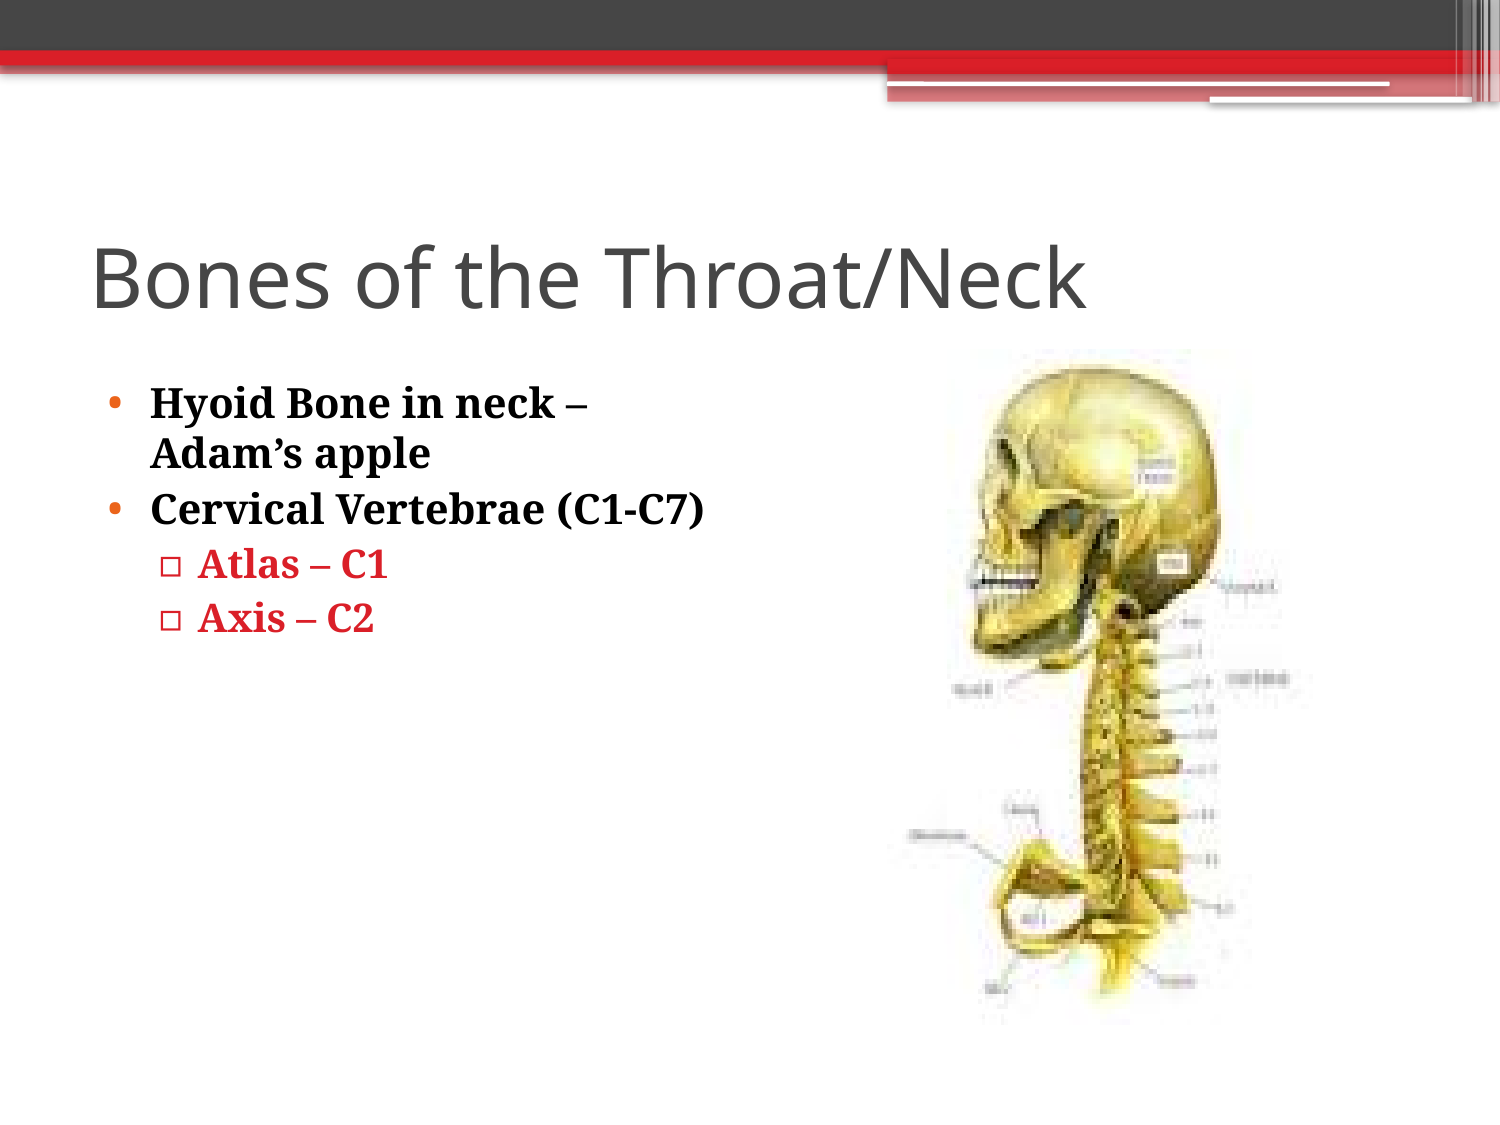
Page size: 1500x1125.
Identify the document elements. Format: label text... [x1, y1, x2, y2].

title Bones of the Throat/Neck [75, 187, 1425, 363]
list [887, 349, 1313, 1026]
list Hyoid Bone in neck – Adam’s apple Cervical Vertebrae (C1-C7) Atlas – C1 Axis – C2 [75, 368, 738, 1112]
